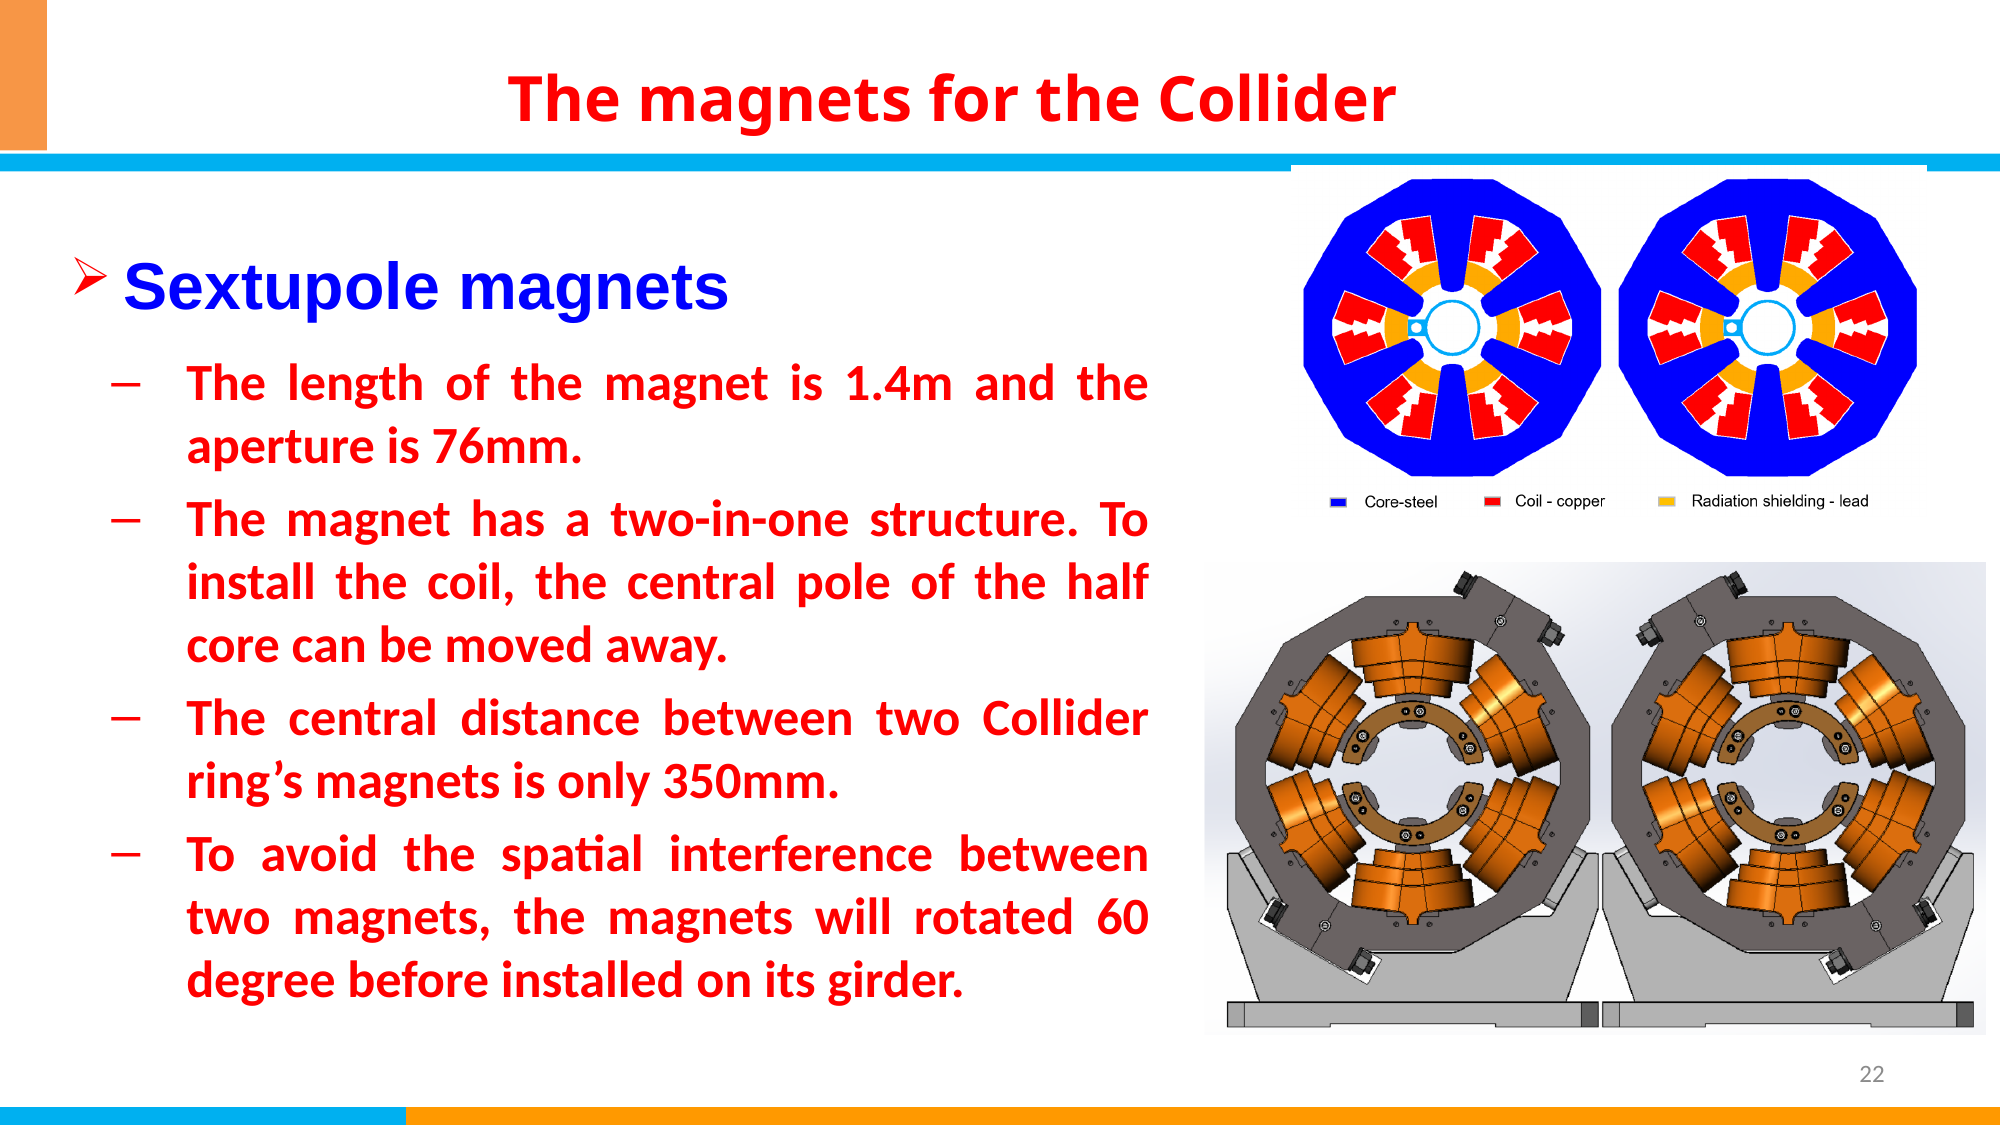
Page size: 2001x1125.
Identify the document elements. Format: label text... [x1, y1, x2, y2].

slide_number 22 [1433, 1044, 1900, 1103]
picture [1188, 562, 1986, 1036]
title The magnets for the Collider [492, 36, 1501, 156]
picture [1291, 166, 1927, 517]
text_box Sextupole magnets The length of the magnet is 1.4m and the aperture is 76mm. The magnet has a two-in-one structure. To install the coil, the central pole of the half core can be moved away. The central distance between two Collider ring’s magnets is only 350mm. To avoid the spatial interference between two magnets, the magnets will rotated 60 degree before installed on its girder. [54, 211, 1166, 1035]
